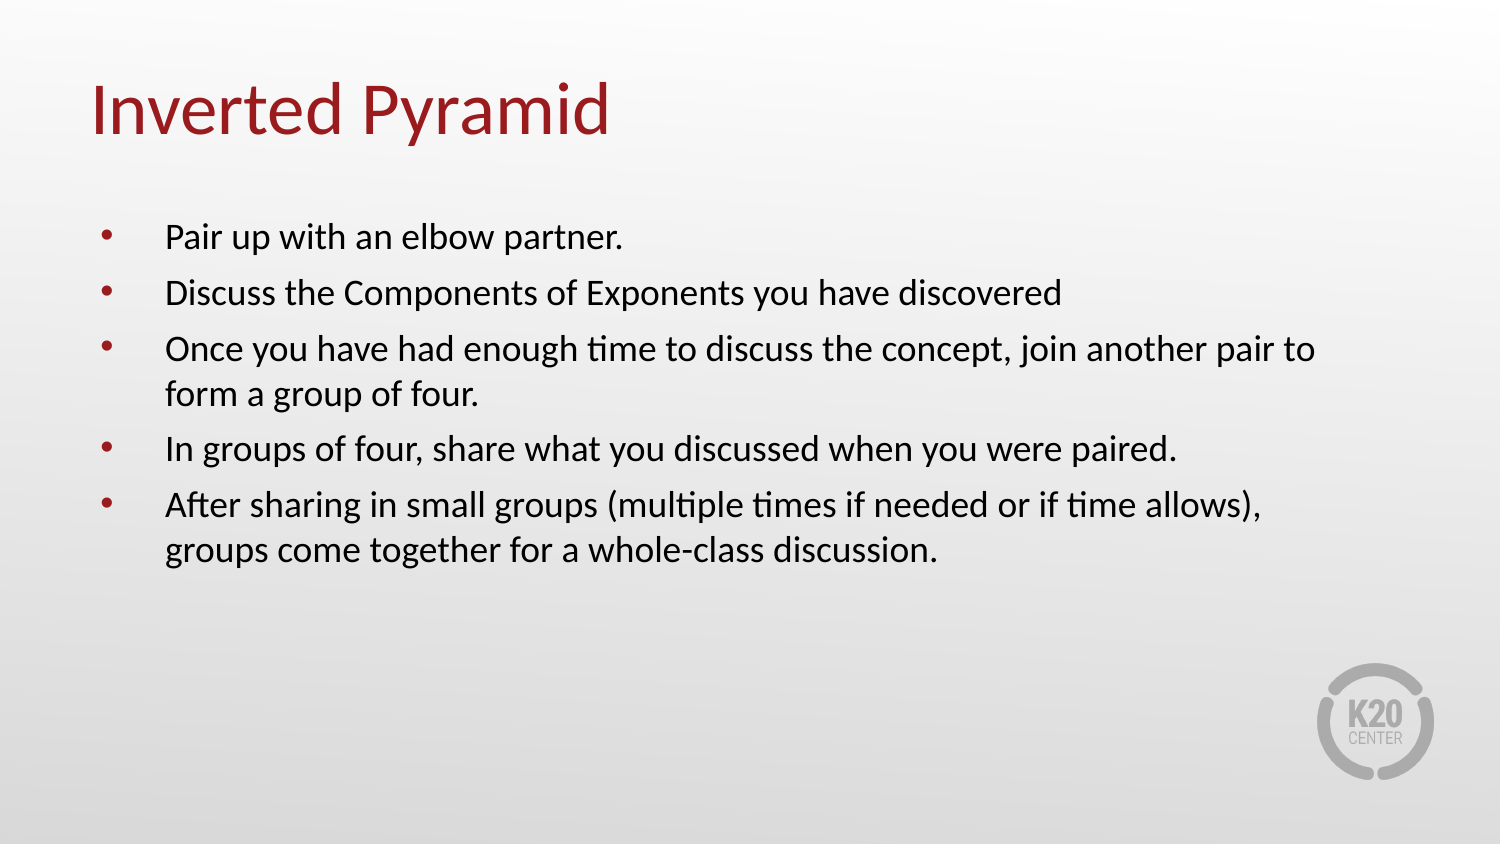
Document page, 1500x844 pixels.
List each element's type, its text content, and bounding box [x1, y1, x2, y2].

title Inverted Pyramid [75, 33, 1425, 175]
list Pair up with an elbow partner. Discuss the Components of Exponents you have discovered Once you have had enough time to discuss the concept, join another pair to form a group of four. In groups of four, share what you discussed when you were paired. After sharing in small groups (multiple times if needed or if time allows), groups come together for a whole-class discussion. [75, 196, 1360, 808]
picture [1360, 646, 1451, 797]
